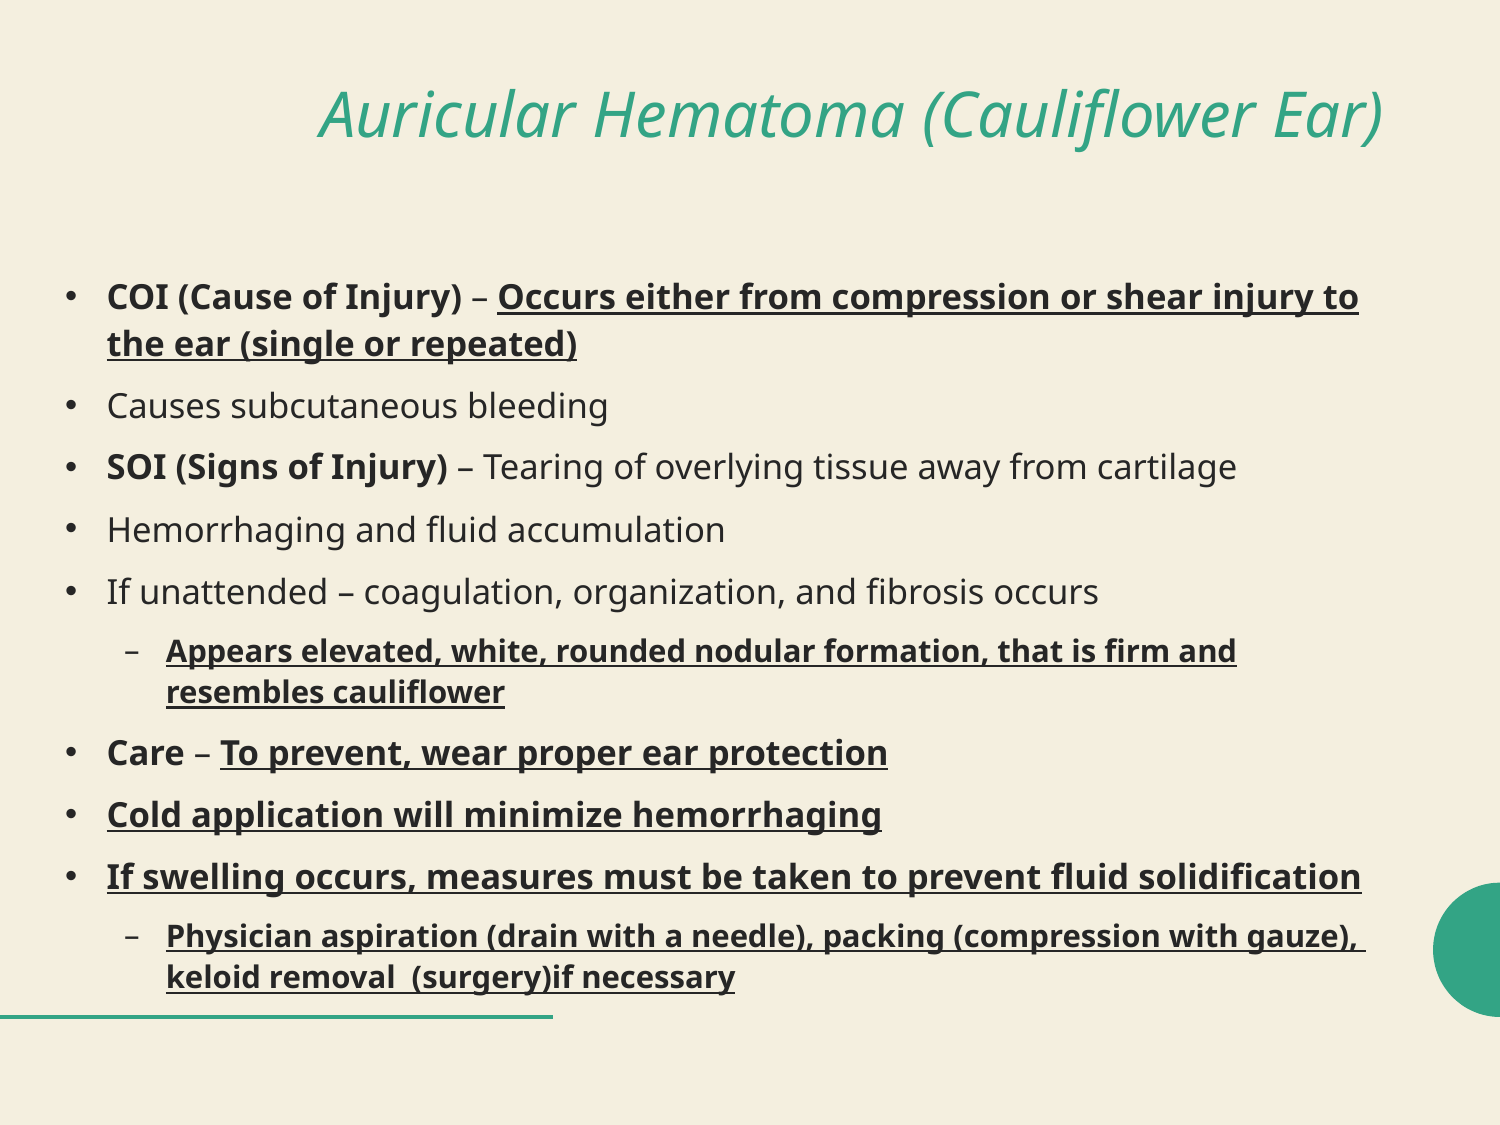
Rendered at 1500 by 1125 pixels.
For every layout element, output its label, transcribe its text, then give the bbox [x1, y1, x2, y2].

list COI (Cause of Injury) – Occurs either from compression or shear injury to the ear (single or repeated) Causes subcutaneous bleeding SOI (Signs of Injury) – Tearing of overlying tissue away from cartilage Hemorrhaging and fluid accumulation If unattended – coagulation, organization, and fibrosis occurs Appears elevated, white, rounded nodular formation, that is firm and resembles cauliflower Care – To prevent, wear proper ear protection Cold application will minimize hemorrhaging If swelling occurs, measures must be taken to prevent fluid solidification Physician aspiration (drain with a needle), packing (compression with gauze), keloid removal (surgery)if necessary [50, 262, 1400, 1005]
title Auricular Hematoma (Cauliflower Ear) [75, 75, 1400, 200]
